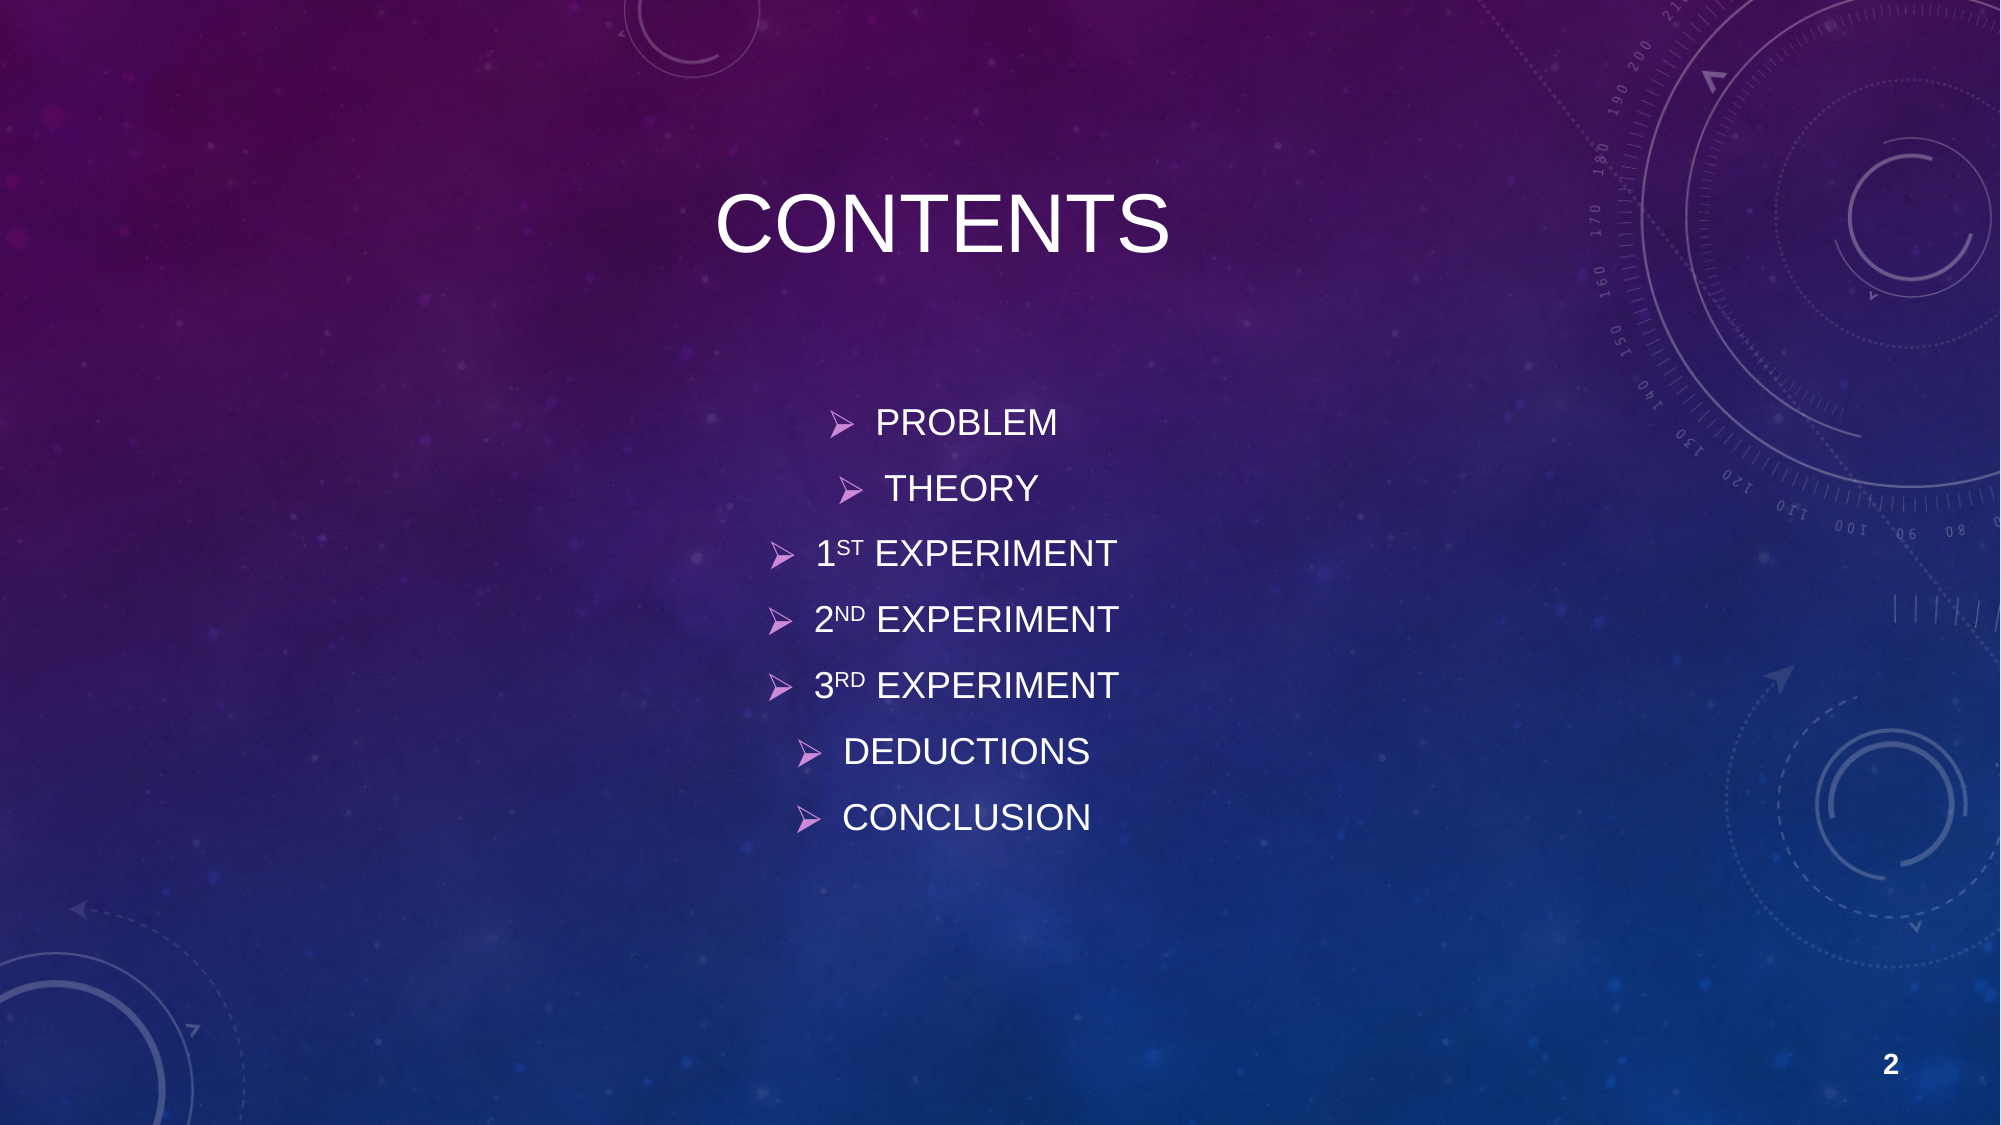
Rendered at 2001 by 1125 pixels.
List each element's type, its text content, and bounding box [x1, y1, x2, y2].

picture [0, 0, 2001, 1125]
list PROBLEM THEORY 1ST EXPERIMENT 2ND EXPERIMENT 3RD EXPERIMENT DEDUCTIONS CONCLUSION [112, 351, 1775, 950]
title CONTENTS [112, 99, 1775, 339]
text_box 2 [1868, 1030, 1951, 1096]
